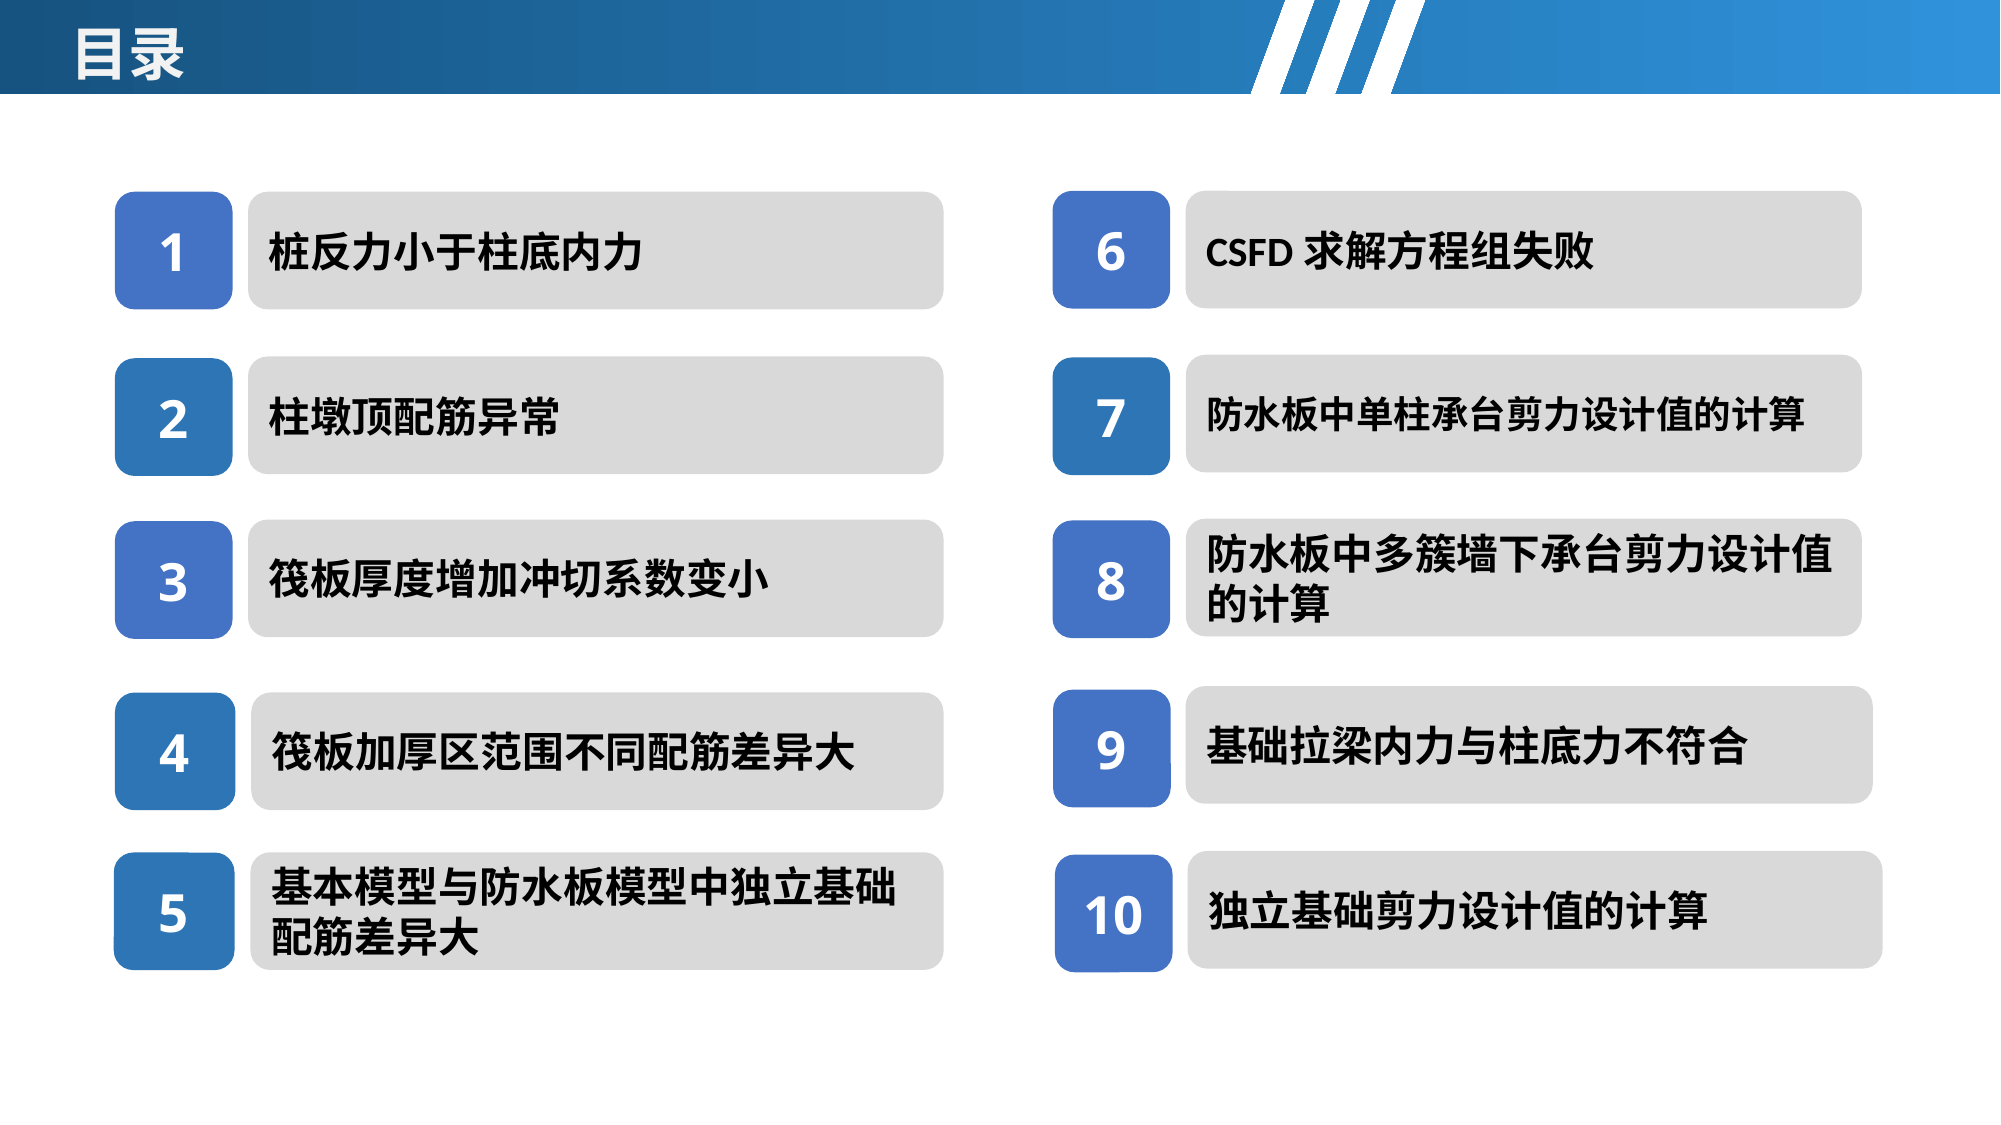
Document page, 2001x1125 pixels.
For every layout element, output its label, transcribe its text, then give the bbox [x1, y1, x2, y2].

text_box 7 [1051, 356, 1172, 477]
text_box 筏板厚度增加冲切系数变小 [246, 518, 945, 639]
text_box 目录 [56, 9, 836, 95]
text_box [113, 852, 944, 971]
text_box 9 [1052, 688, 1172, 809]
text_box 独立基础剪力设计值的计算 [1186, 849, 1884, 970]
text_box 1 [113, 190, 234, 311]
text_box 柱墩顶配筋异常 [246, 355, 945, 476]
text_box 基础拉梁内力与柱底力不符合 [1184, 685, 1874, 805]
text_box CSFD求解方程组失败 [1184, 189, 1863, 310]
text_box 防水板中多簇墙下承台剪力设计值 的计算 [1184, 517, 1863, 638]
text_box 防水板中单柱承台剪力设计值的计算 [1184, 353, 1864, 474]
text_box 桩反力小于柱底内力 [246, 190, 945, 311]
text_box 10 [1053, 853, 1174, 974]
text_box 3 [113, 520, 234, 640]
text_box 8 [1051, 519, 1172, 640]
text_box 2 [113, 357, 234, 477]
text_box 6 [1051, 189, 1172, 310]
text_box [114, 692, 944, 811]
